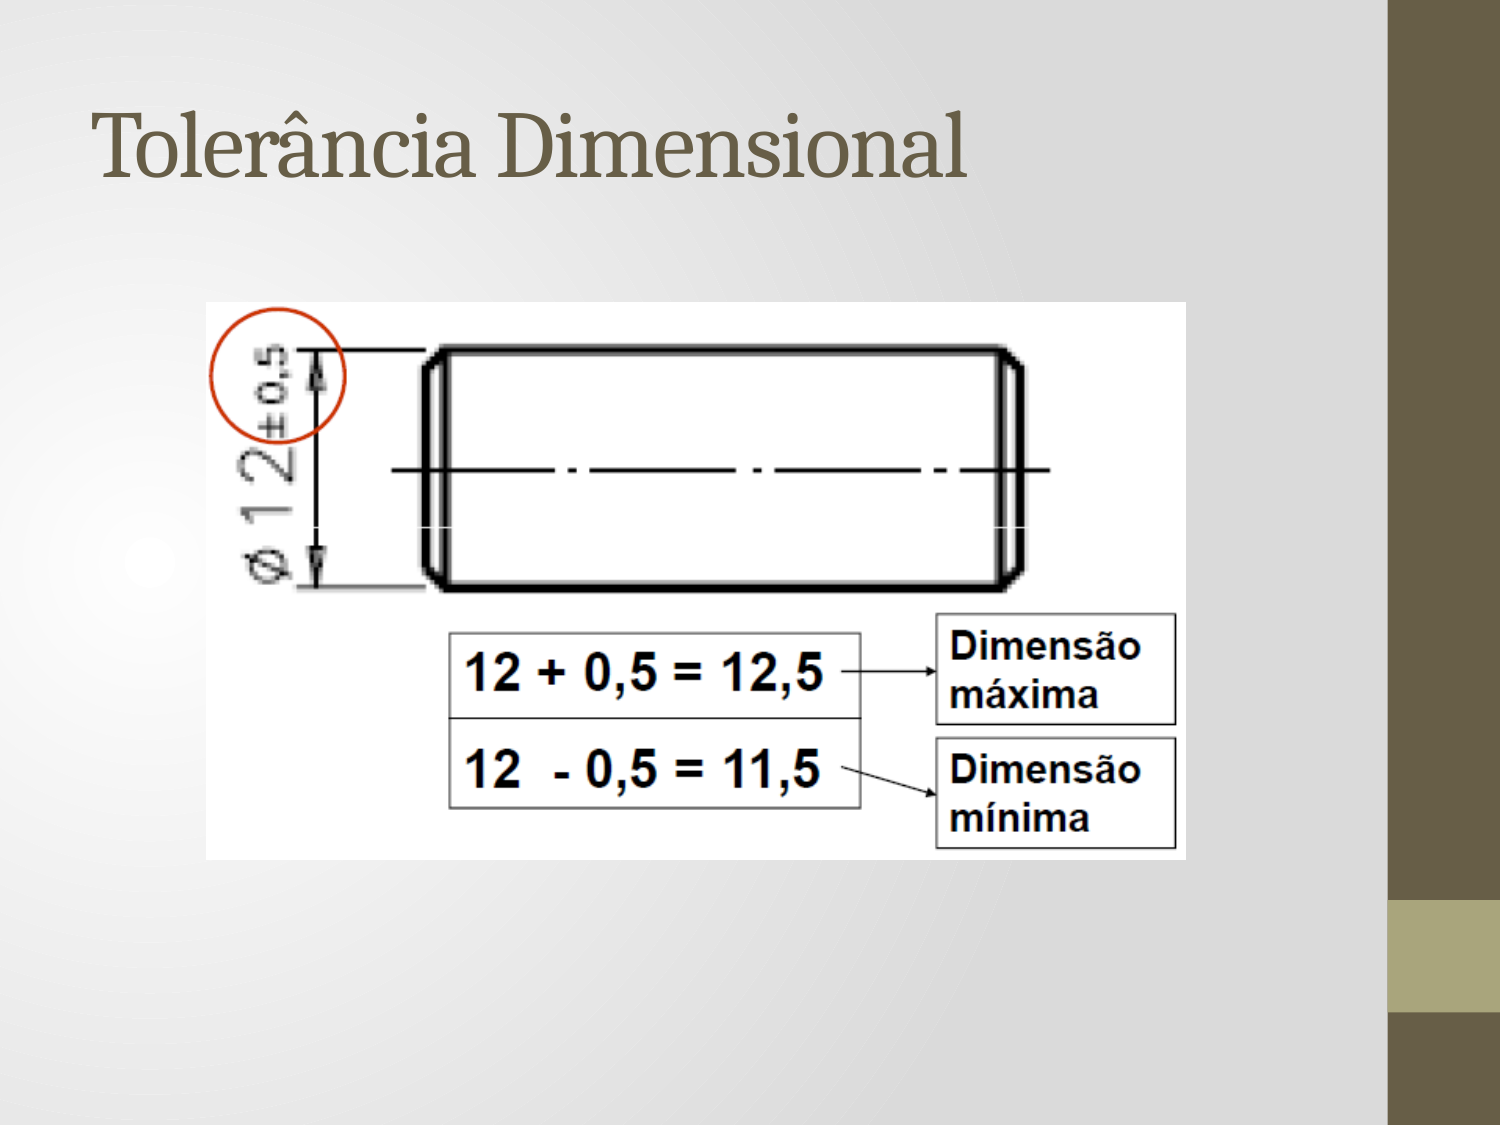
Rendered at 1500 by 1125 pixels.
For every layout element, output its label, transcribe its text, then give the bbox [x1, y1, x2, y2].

title Tolerância Dimensional [75, 45, 1325, 233]
picture [206, 302, 1186, 861]
